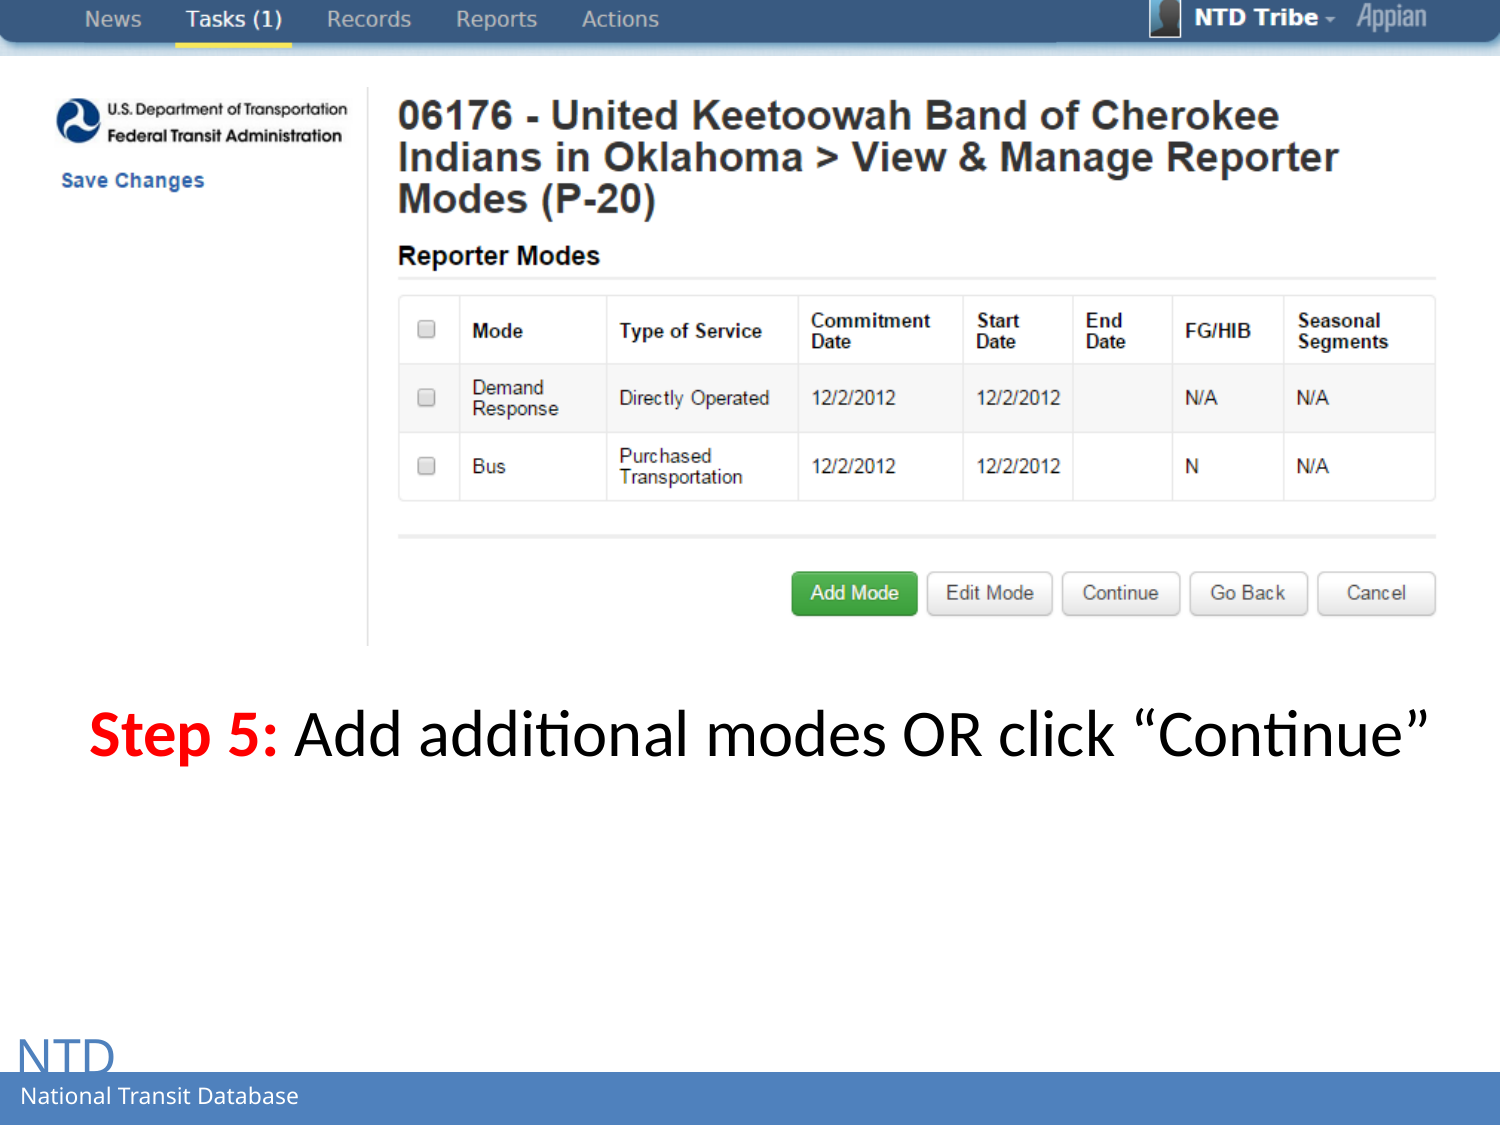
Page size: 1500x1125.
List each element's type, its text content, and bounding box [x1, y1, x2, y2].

list Step 5: Add additional modes OR click “Continue” [75, 682, 1463, 938]
picture [0, 0, 1500, 56]
picture [49, 87, 1463, 646]
